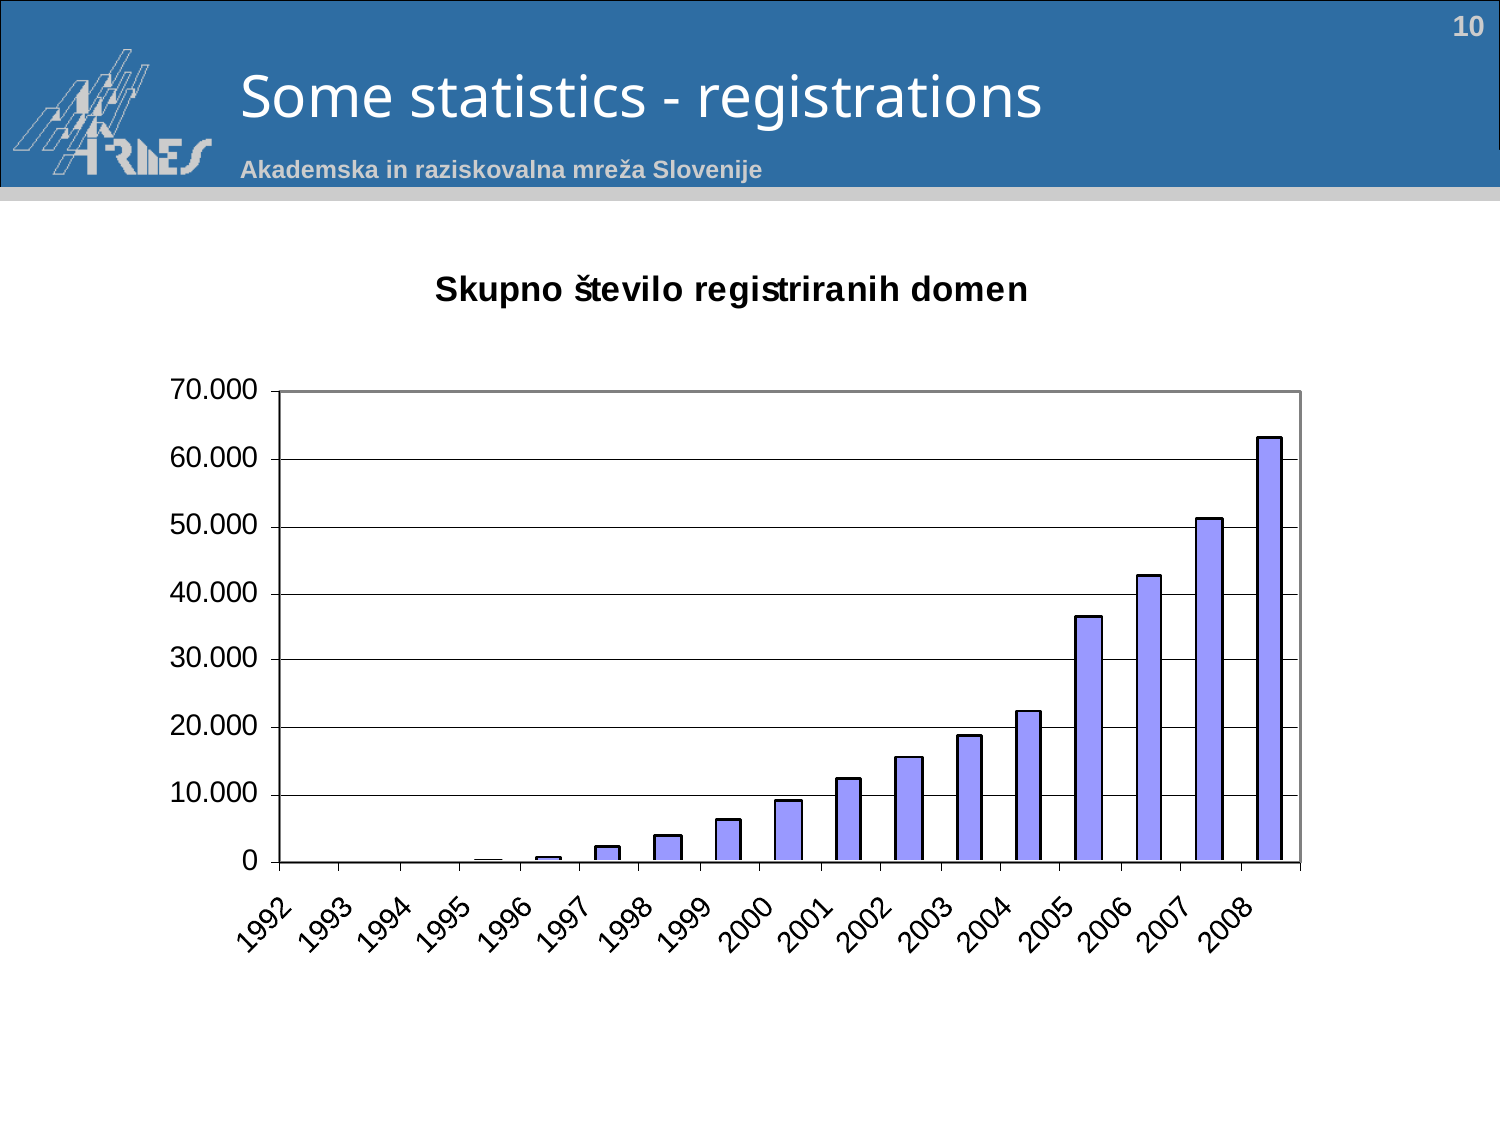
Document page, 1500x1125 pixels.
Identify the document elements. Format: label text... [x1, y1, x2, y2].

picture [12, 49, 213, 176]
title Some statistics - registrations [224, 0, 1500, 188]
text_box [123, 231, 1341, 1012]
